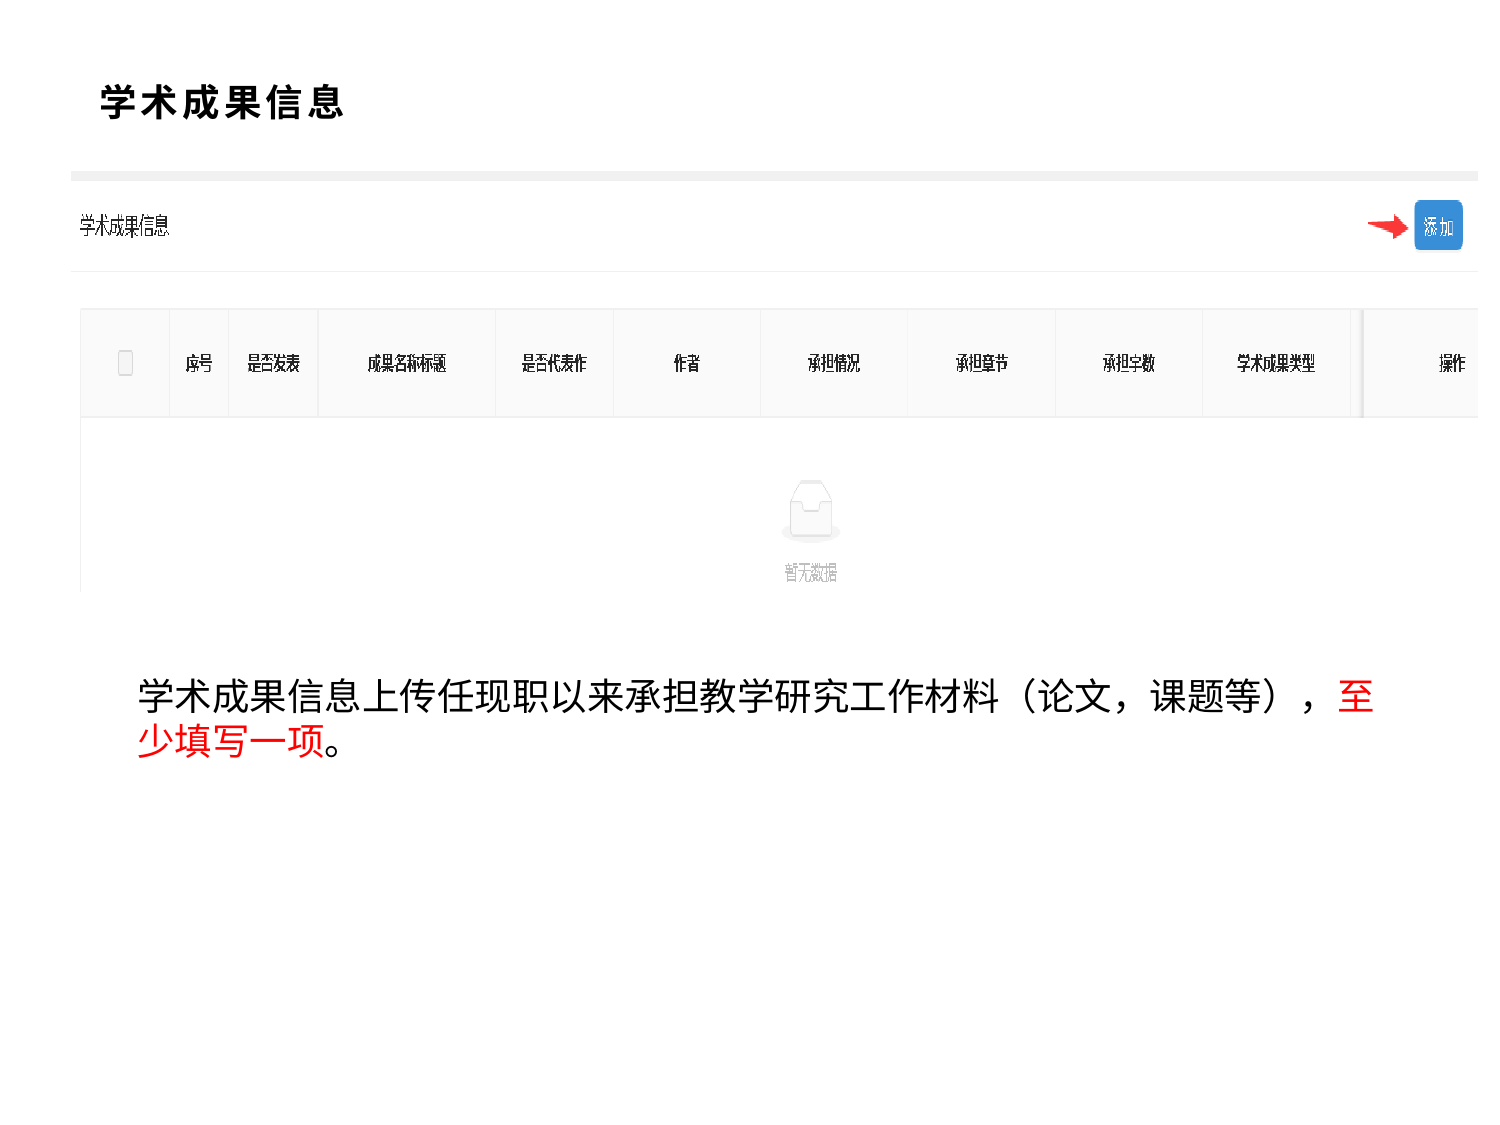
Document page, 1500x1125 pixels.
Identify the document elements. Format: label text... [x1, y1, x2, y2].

title 学术成果信息 [82, 72, 1418, 146]
picture [71, 171, 1478, 592]
text_box 学术成果信息上传任现职以来承担教学研究工作材料（论文，课题等），至少填写一项。 [122, 665, 1414, 771]
